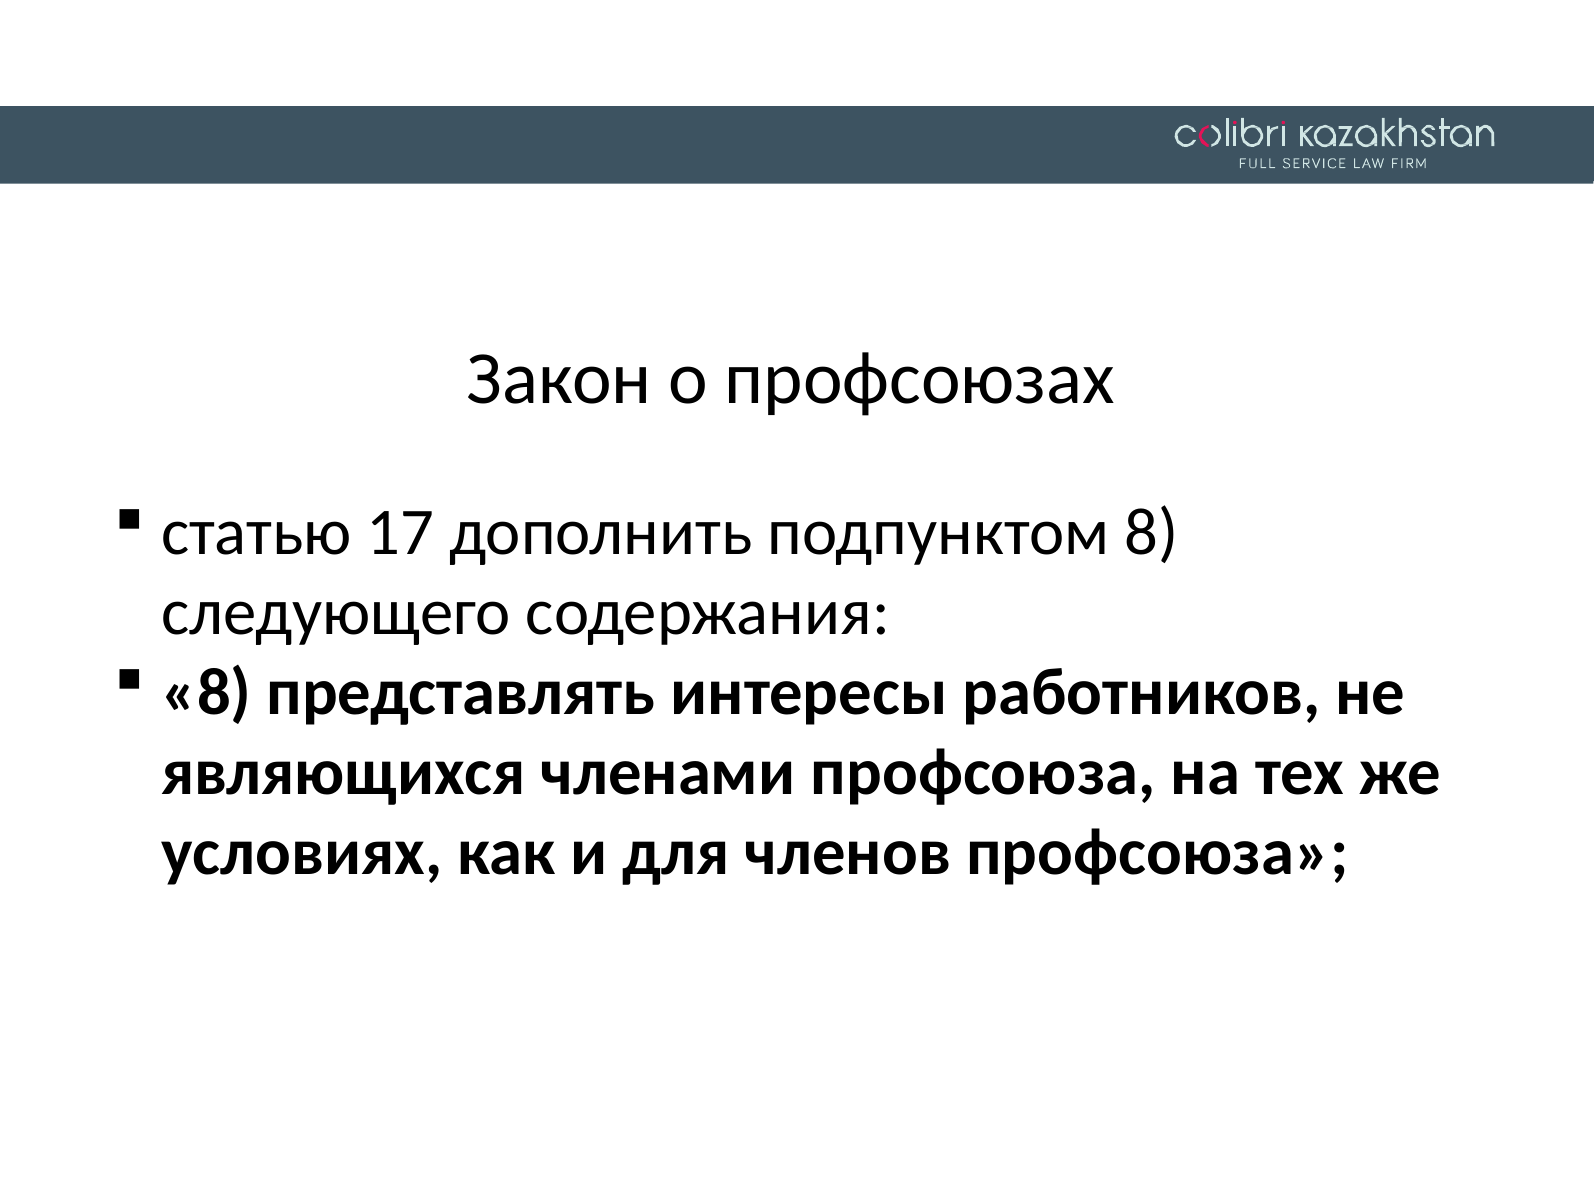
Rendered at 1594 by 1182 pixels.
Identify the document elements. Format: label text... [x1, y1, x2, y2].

list Закон о профсоюзах статью 17 дополнить подпунктом 8) следующего содержания: «8) представлять интересы работников, не являющихся членами профсоюза, на тех же условиях, как и для членов профсоюза»; [114, 328, 1486, 939]
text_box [0, 108, 1594, 184]
